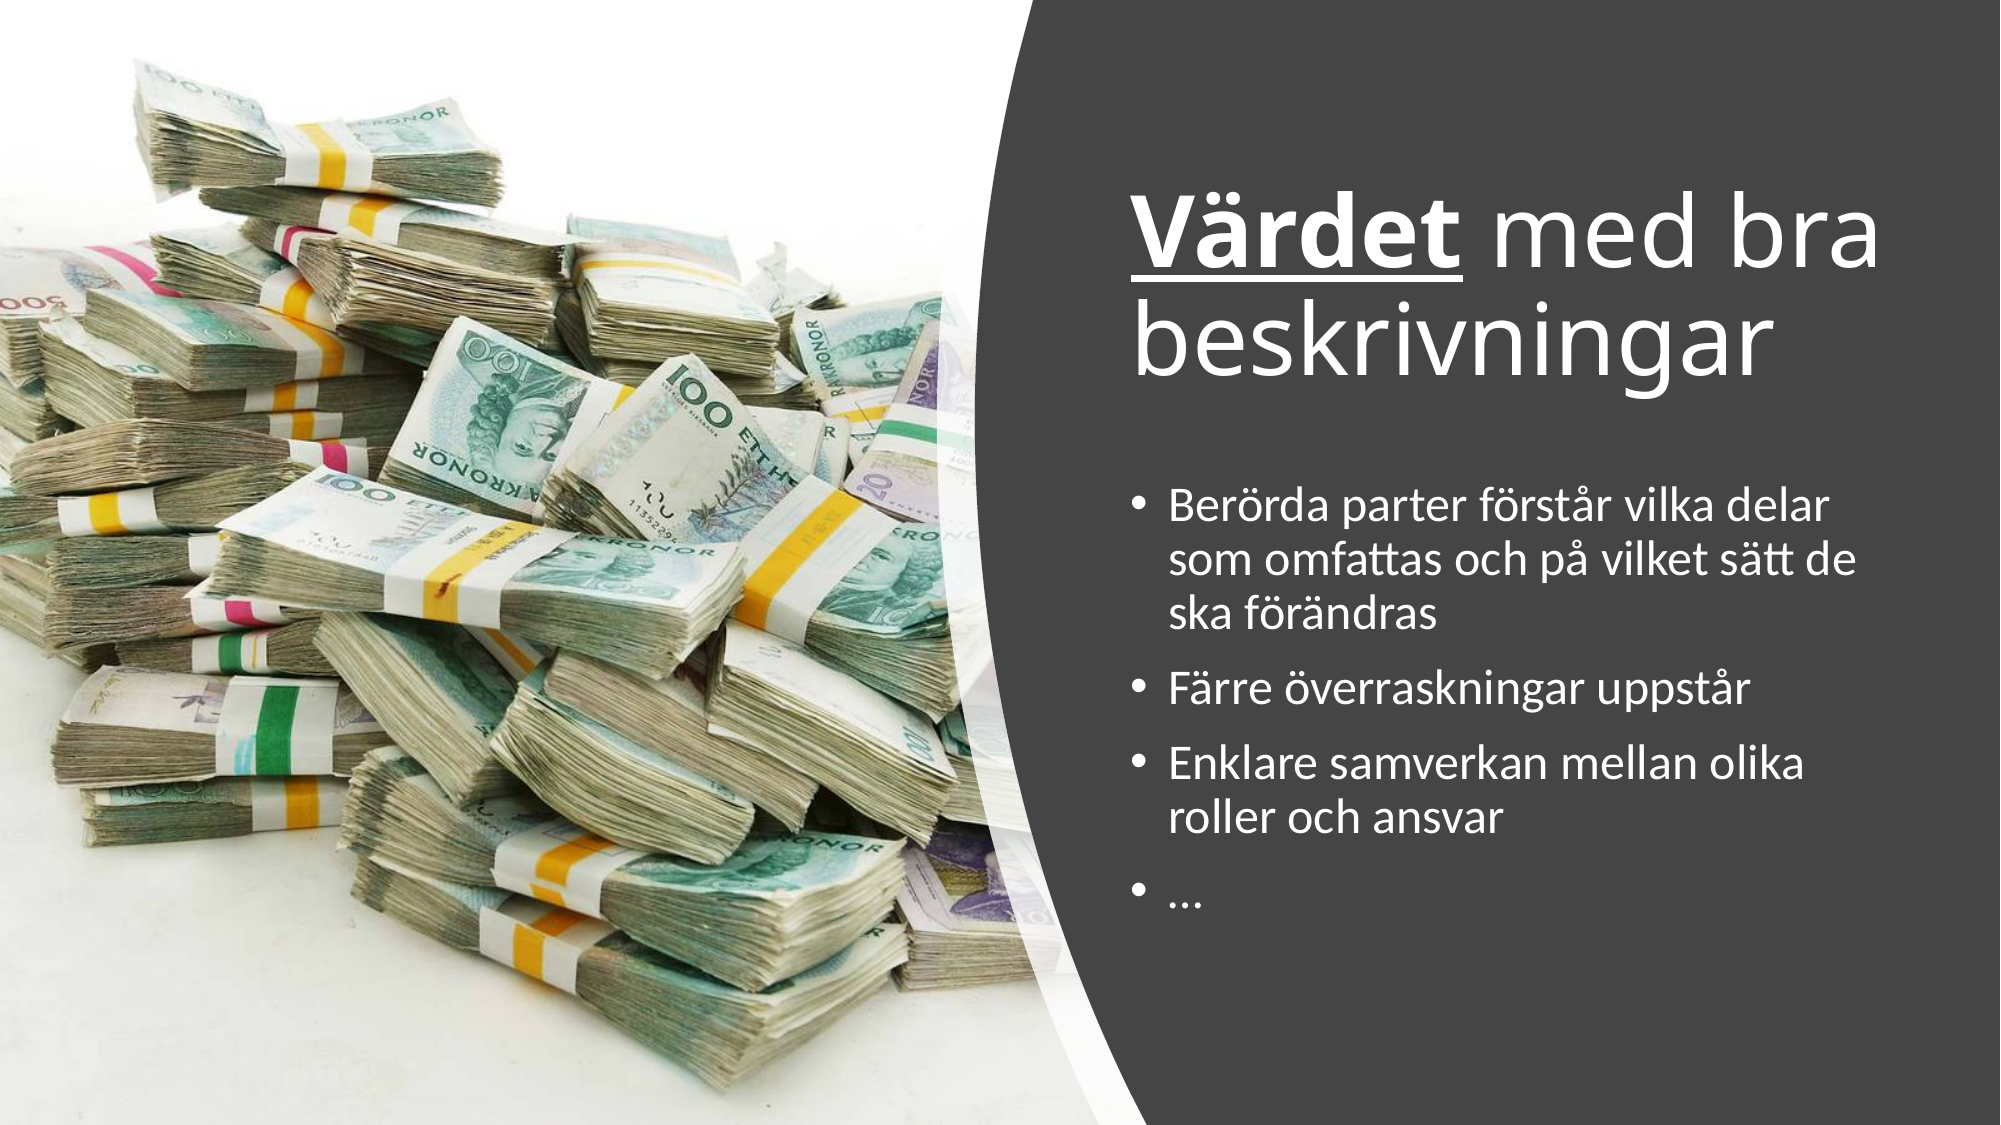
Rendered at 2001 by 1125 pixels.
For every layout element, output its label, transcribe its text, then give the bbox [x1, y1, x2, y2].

text_box [1150, 0, 2000, 1125]
picture [0, 0, 1150, 1125]
list Berörda parter förstår vilka delar som omfattas och på vilket sätt de ska förändras Färre överraskningar uppstår Enklare samverkan mellan olika roller och ansvar … [1150, 471, 1907, 994]
title Värdet med bra beskrivningar [1150, 131, 1907, 447]
